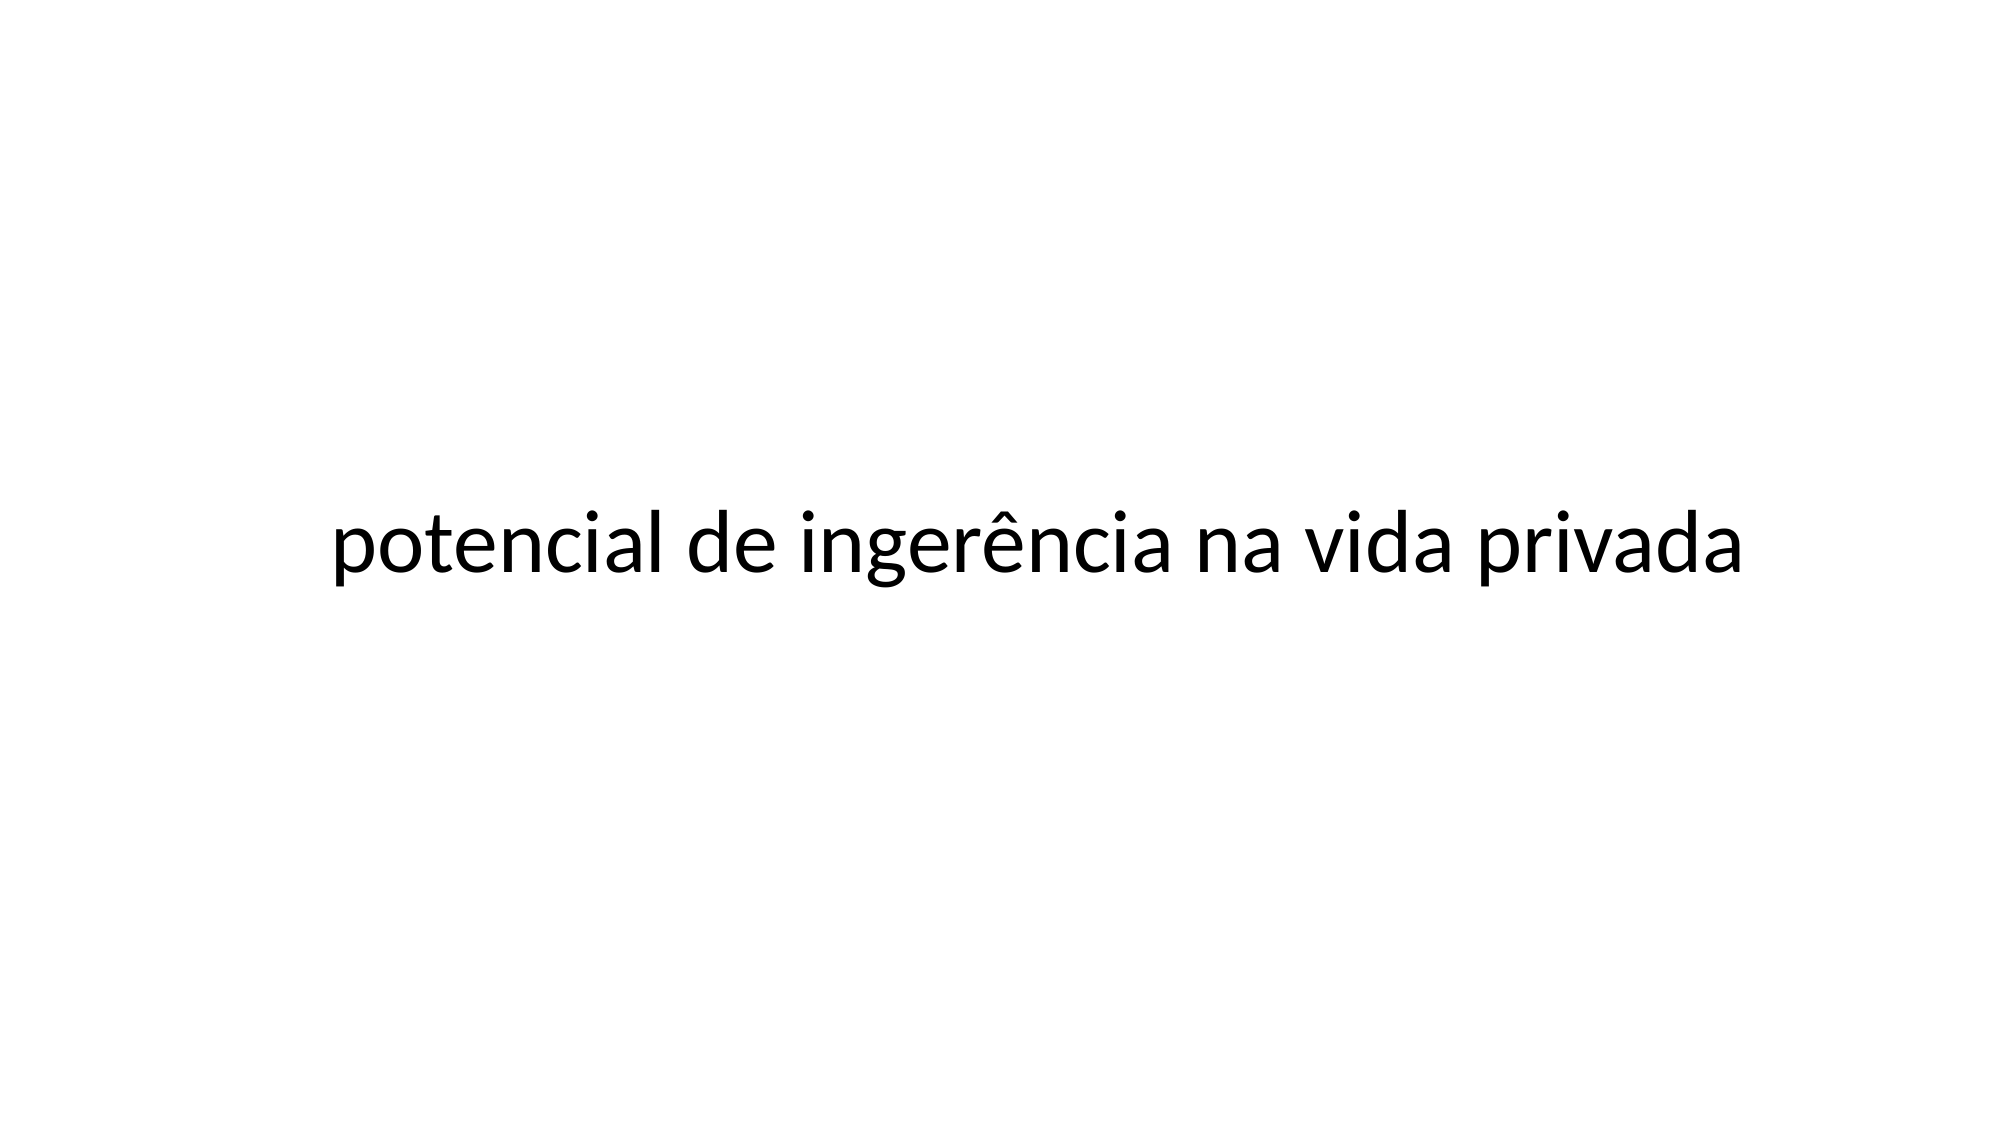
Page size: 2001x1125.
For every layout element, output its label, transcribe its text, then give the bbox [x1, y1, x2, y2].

list potencial de ingerência na vida privada [211, 487, 1844, 989]
